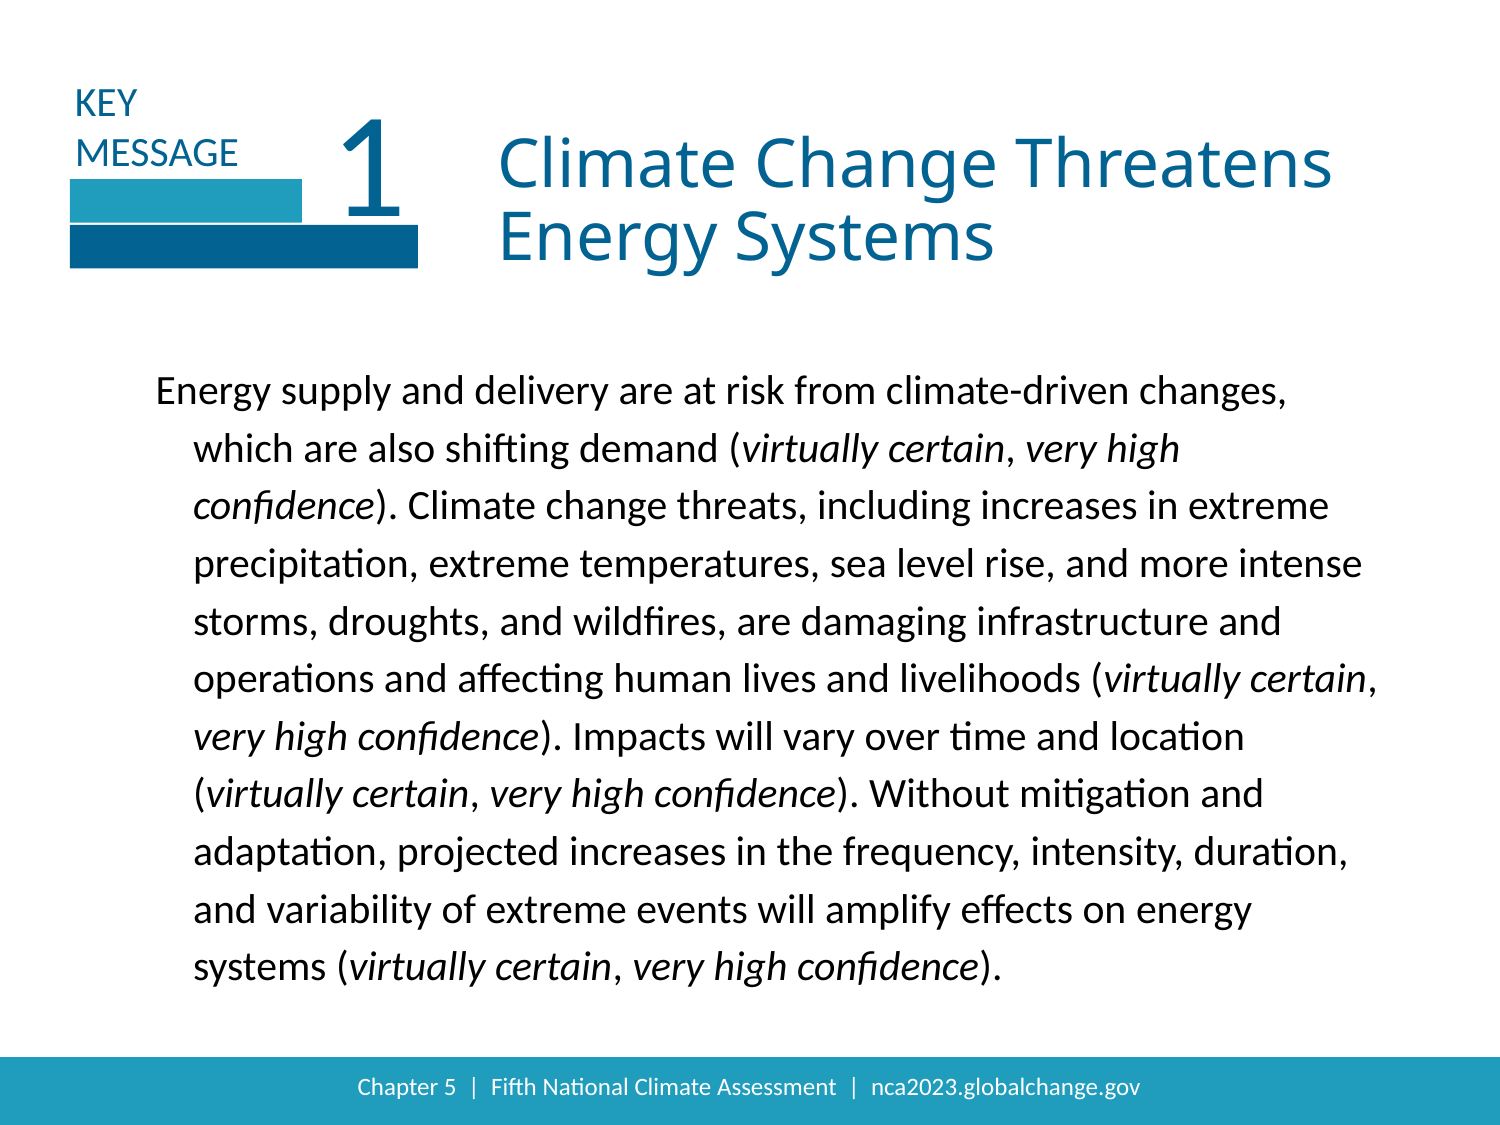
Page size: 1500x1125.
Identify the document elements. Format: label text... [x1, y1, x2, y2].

list Climate Change Threatens Energy Systems [482, 95, 1397, 310]
list Energy supply and delivery are at risk from climate-driven changes, which are also shifting demand (virtually certain, very high confidence). Climate change threats, including increases in extreme precipitation, extreme temperatures, sea level rise, and more intense storms, droughts, and wildfires, are damaging infrastructure and operations and affecting human lives and livelihoods (virtually certain, very high confidence). Impacts will vary over time and location (virtually certain, very high confidence). Without mitigation and adaptation, projected increases in the frequency, intensity, duration, and variability of extreme events will amplify effects on energy systems (virtually certain, very high confidence). [103, 348, 1397, 1014]
list 1 [315, 78, 409, 206]
